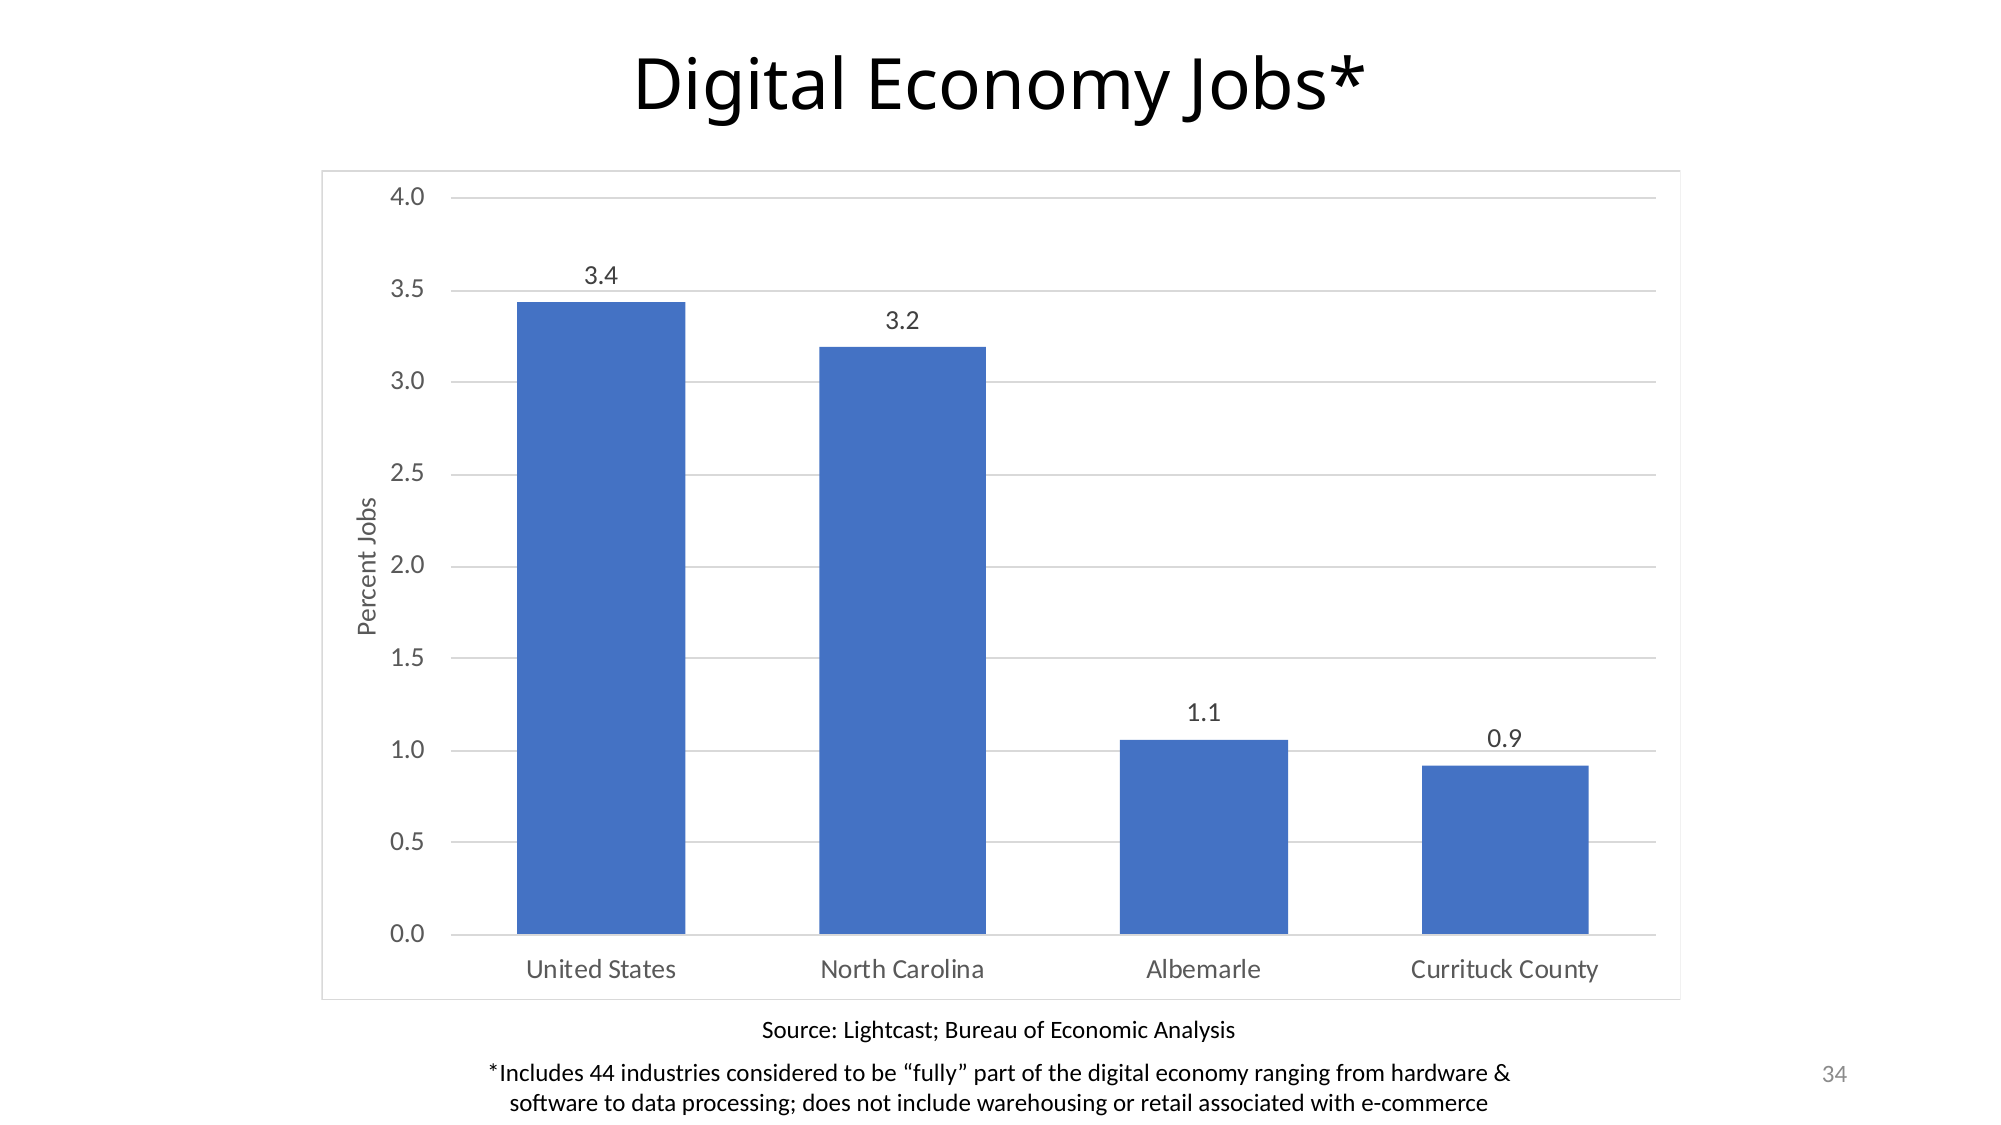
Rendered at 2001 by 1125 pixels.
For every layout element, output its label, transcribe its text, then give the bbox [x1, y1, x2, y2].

slide_number 34 [1412, 1042, 1863, 1103]
title Digital Economy Jobs* [24, 5, 1975, 169]
text_box Source: Lightcast; Bureau of Economic Analysis [747, 1006, 1253, 1049]
text_box *Includes 44 industries considered to be “fully” part of the digital economy ranging from hardware & software to data processing; does not include warehousing or retail associated with e-commerce [470, 1049, 1530, 1124]
picture [320, 168, 1681, 1000]
